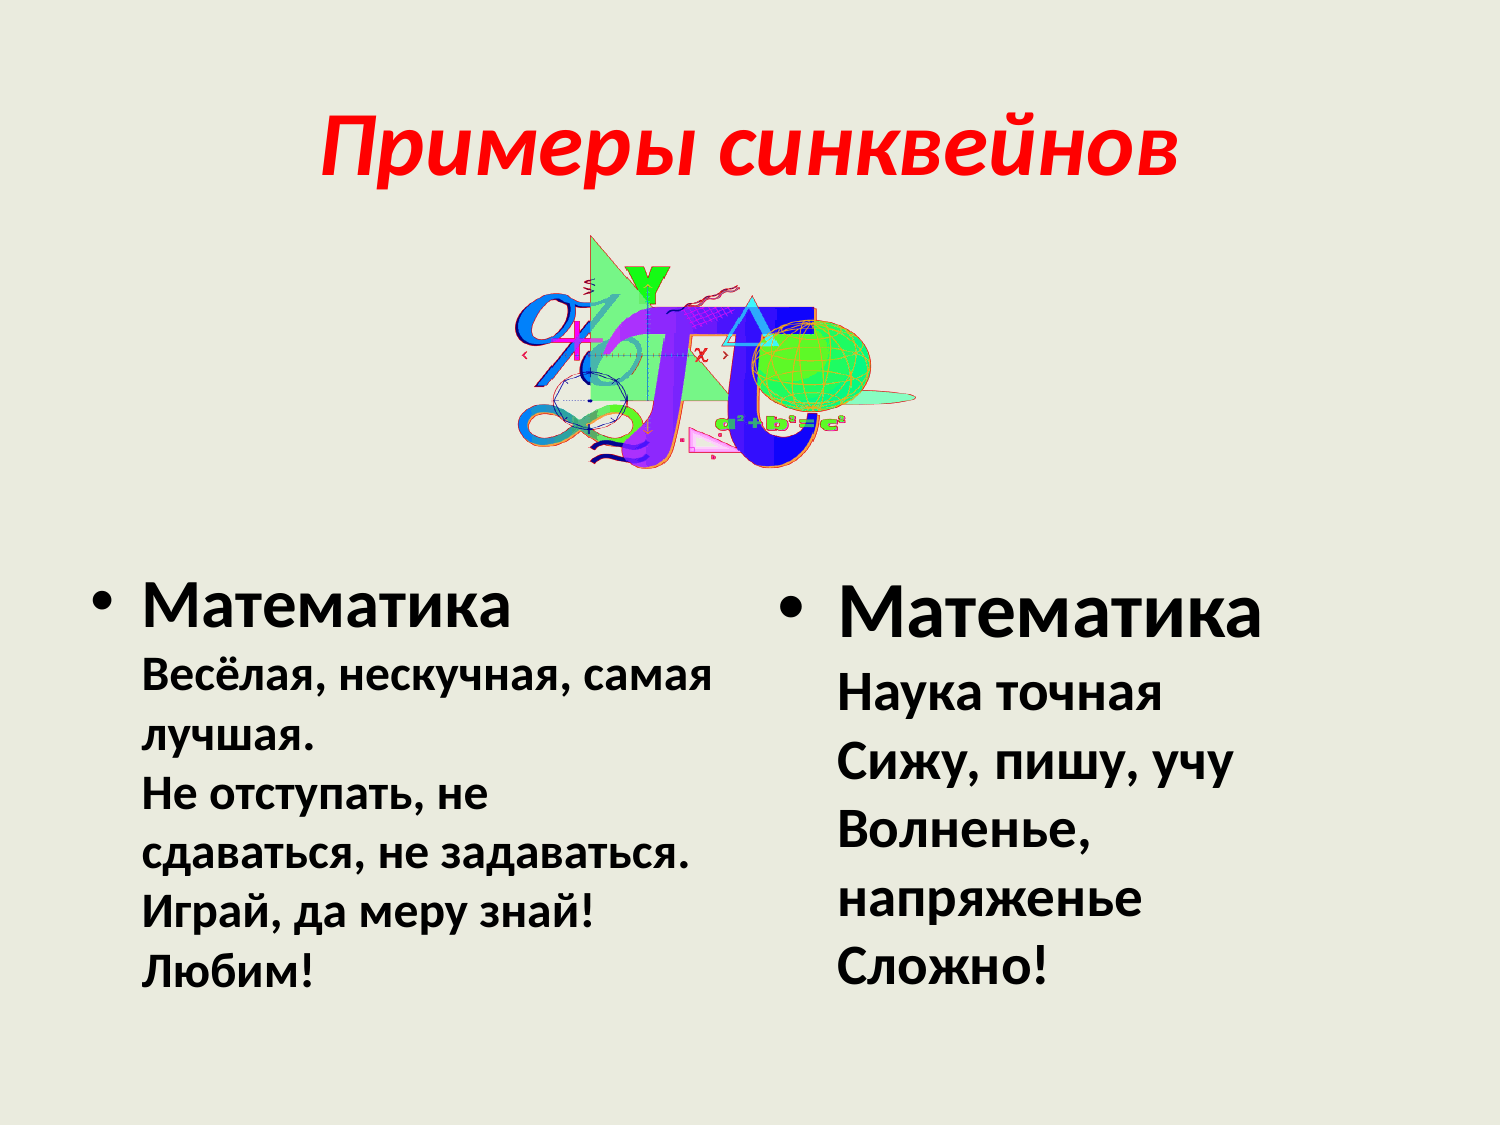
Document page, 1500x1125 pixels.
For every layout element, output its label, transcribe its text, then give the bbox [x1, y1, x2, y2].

picture [515, 234, 926, 469]
list Математика Весёлая, нескучная, самая лучшая. Не отступать, не сдаваться, не задаваться. Играй, да меру знай! Любим! [75, 550, 738, 1005]
title Примеры синквейнов [75, 45, 1425, 233]
list Математика Наука точная Сижу, пишу, учу Волненье, напряженье Сложно! [762, 550, 1425, 1005]
